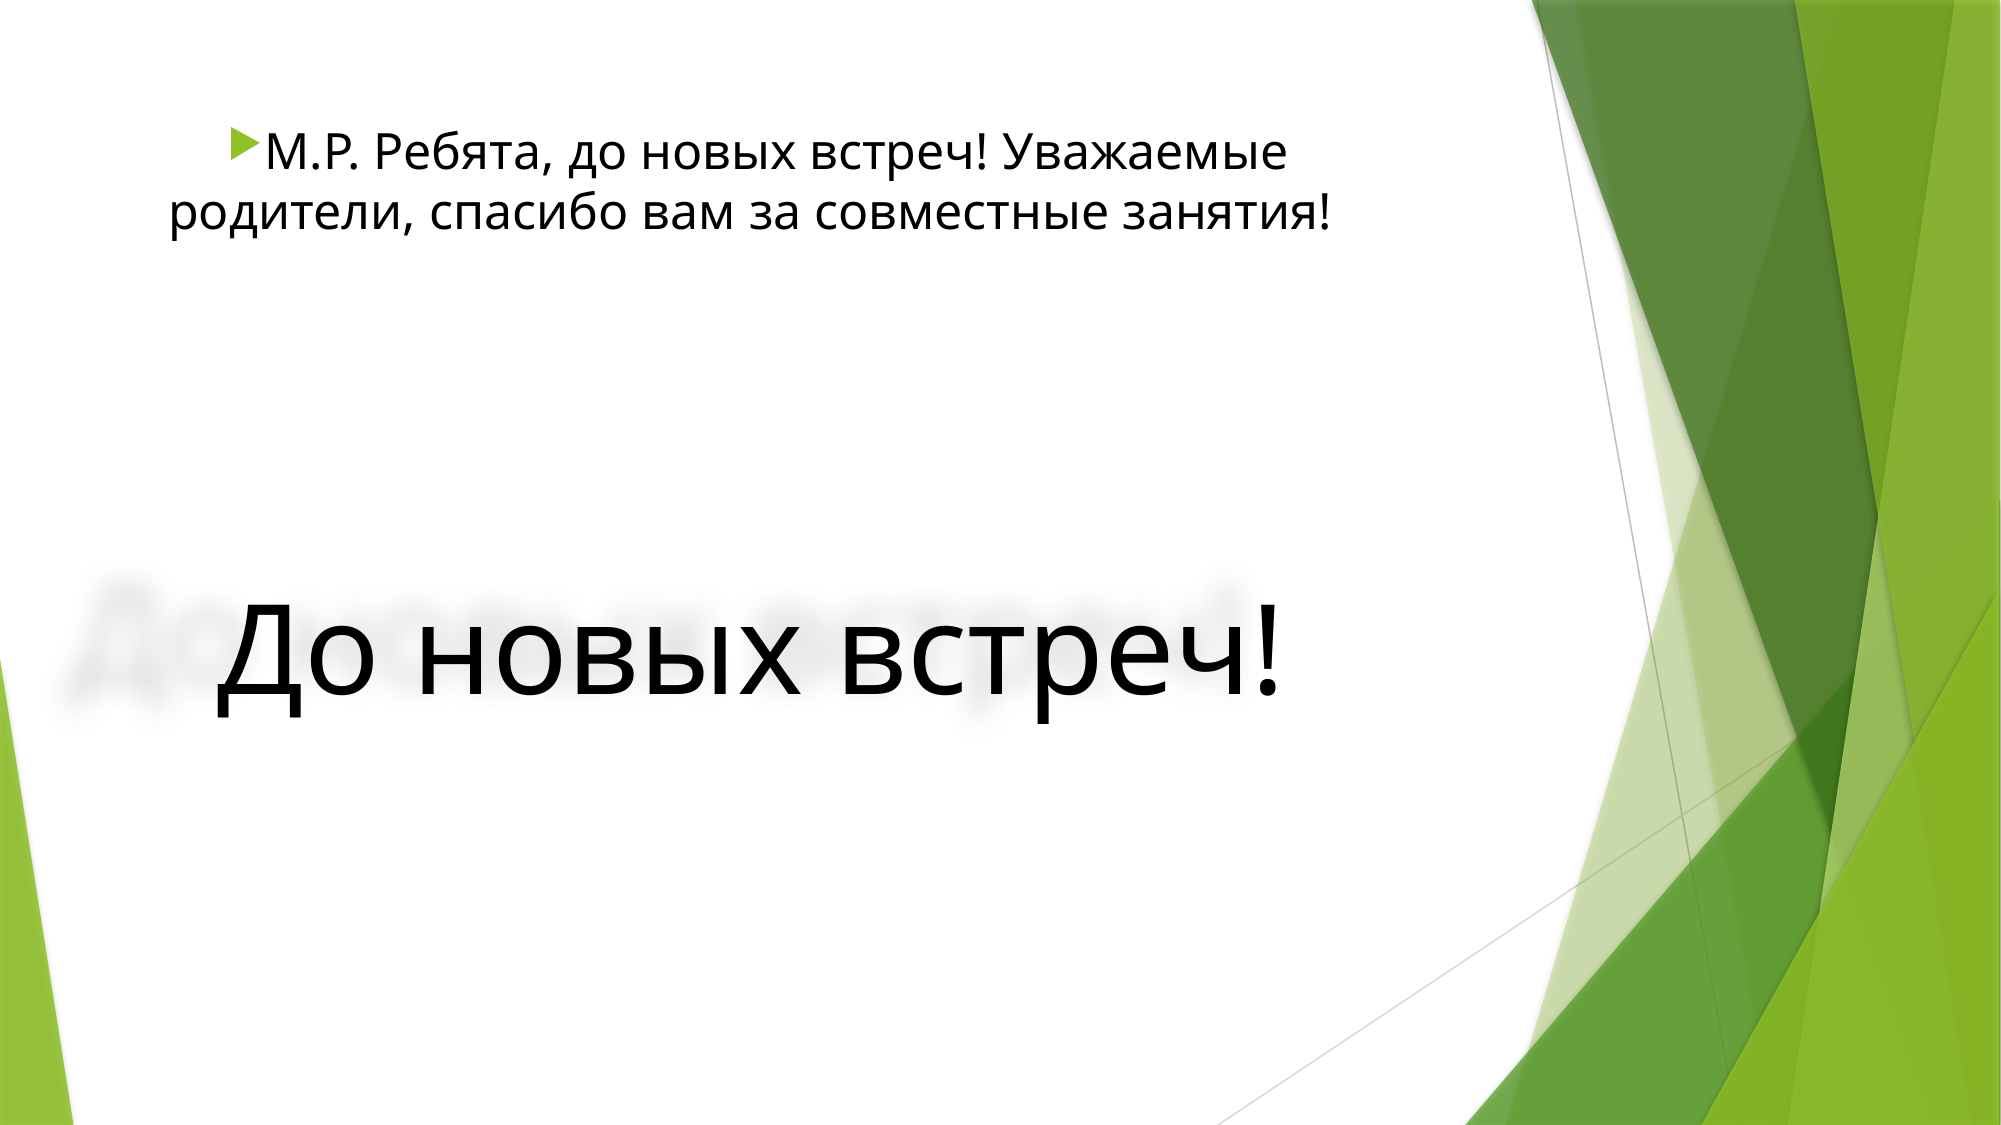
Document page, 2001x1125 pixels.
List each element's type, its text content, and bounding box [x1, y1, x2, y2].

list М.Р. Ребята, до новых встреч! Уважаемые родители, спасибо вам за совместные занятия! [96, 111, 1508, 279]
text_box До новых встреч! [203, 562, 1301, 728]
